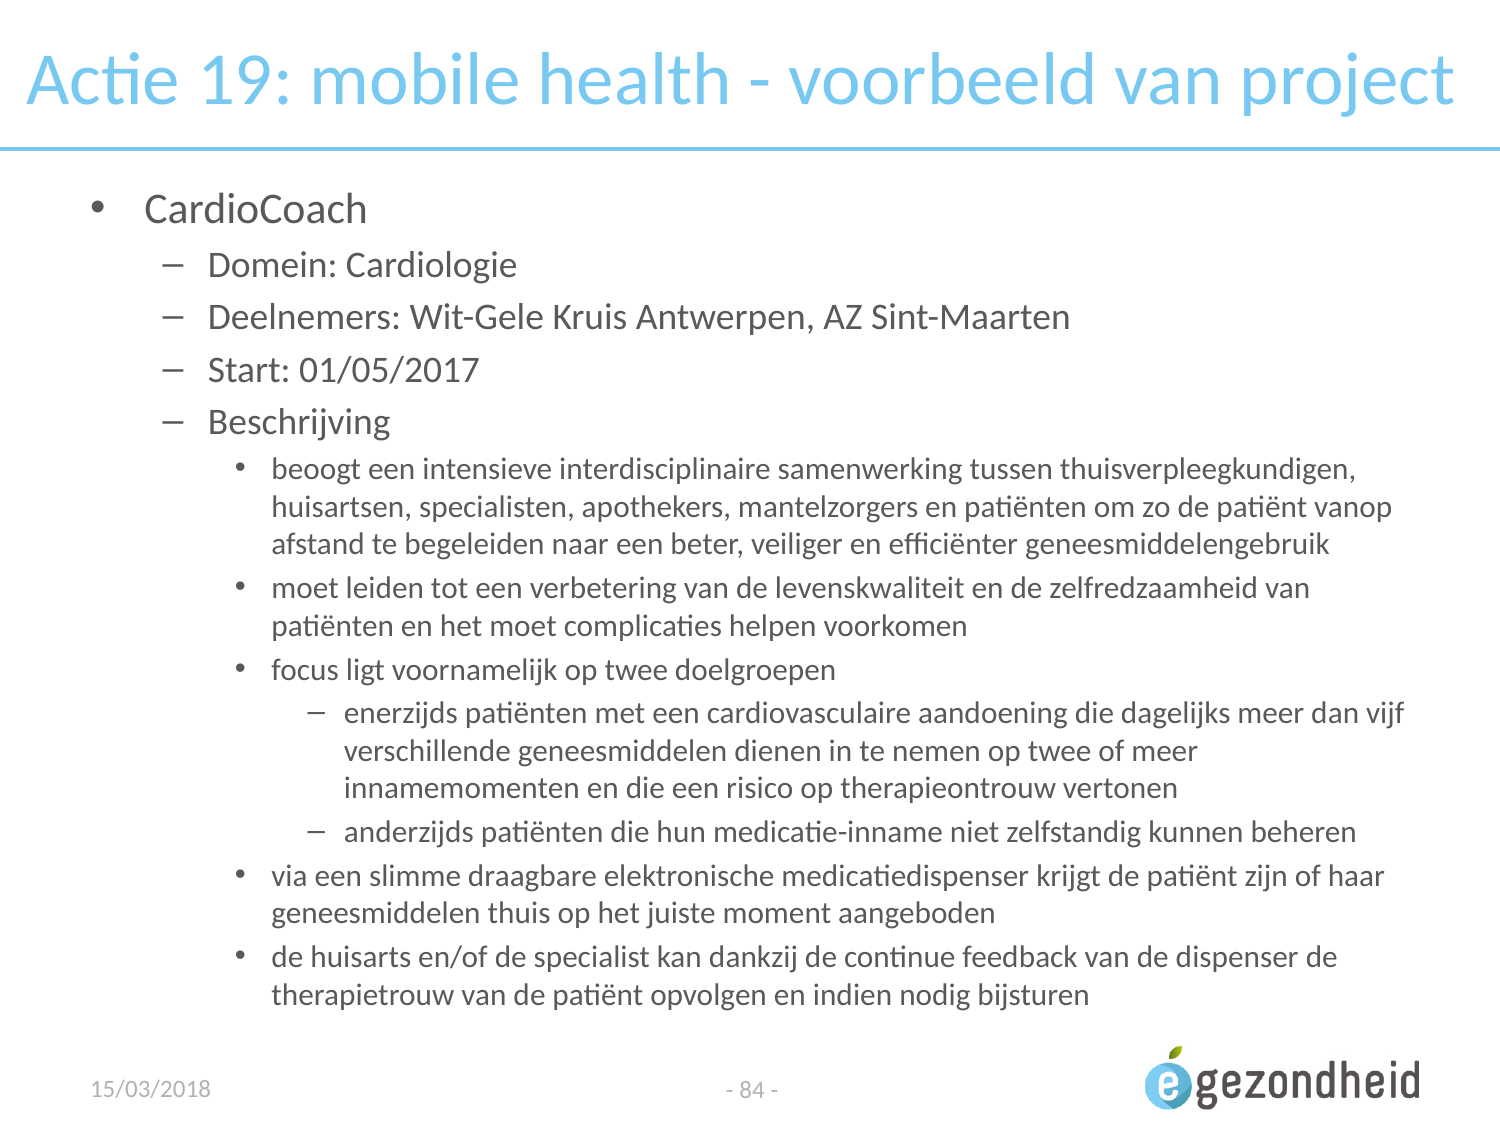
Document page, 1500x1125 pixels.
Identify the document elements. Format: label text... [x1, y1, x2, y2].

title Actie 19: mobile health - voorbeeld van project [0, 0, 1500, 149]
list CardioCoach Domein: Cardiologie Deelnemers: Wit-Gele Kruis Antwerpen, AZ Sint-Maarten Start: 01/05/2017 Beschrijving beoogt een intensieve interdisciplinaire samenwerking tussen thuisverpleegkundigen, huisartsen, specialisten, apothekers, mantelzorgers en patiënten om zo de patiënt vanop afstand te begeleiden naar een beter, veiliger en efficiënter geneesmiddelengebruik moet leiden tot een verbetering van de levenskwaliteit en de zelfredzaamheid van patiënten en het moet complicaties helpen voorkomen focus ligt voornamelijk op twee doelgroepen enerzijds patiënten met een cardiovasculaire aandoening die dagelijks meer dan vijf verschillende geneesmiddelen dienen in te nemen op twee of meer innamemomenten en die een risico op therapieontrouw vertonen anderzijds patiënten die hun medicatie-inname niet zelfstandig kunnen beheren via een slimme draagbare elektronische medicatiedispenser krijgt de patiënt zijn of haar geneesmiddelen thuis op het juiste moment aangeboden de huisarts en/of de specialist kan dankzij de continue feedback van de dispenser de therapietrouw van de patiënt opvolgen en indien nodig bijsturen [75, 172, 1425, 1035]
picture [1116, 1037, 1447, 1125]
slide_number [75, 1057, 425, 1118]
slide_number - 84 - [577, 1058, 928, 1119]
